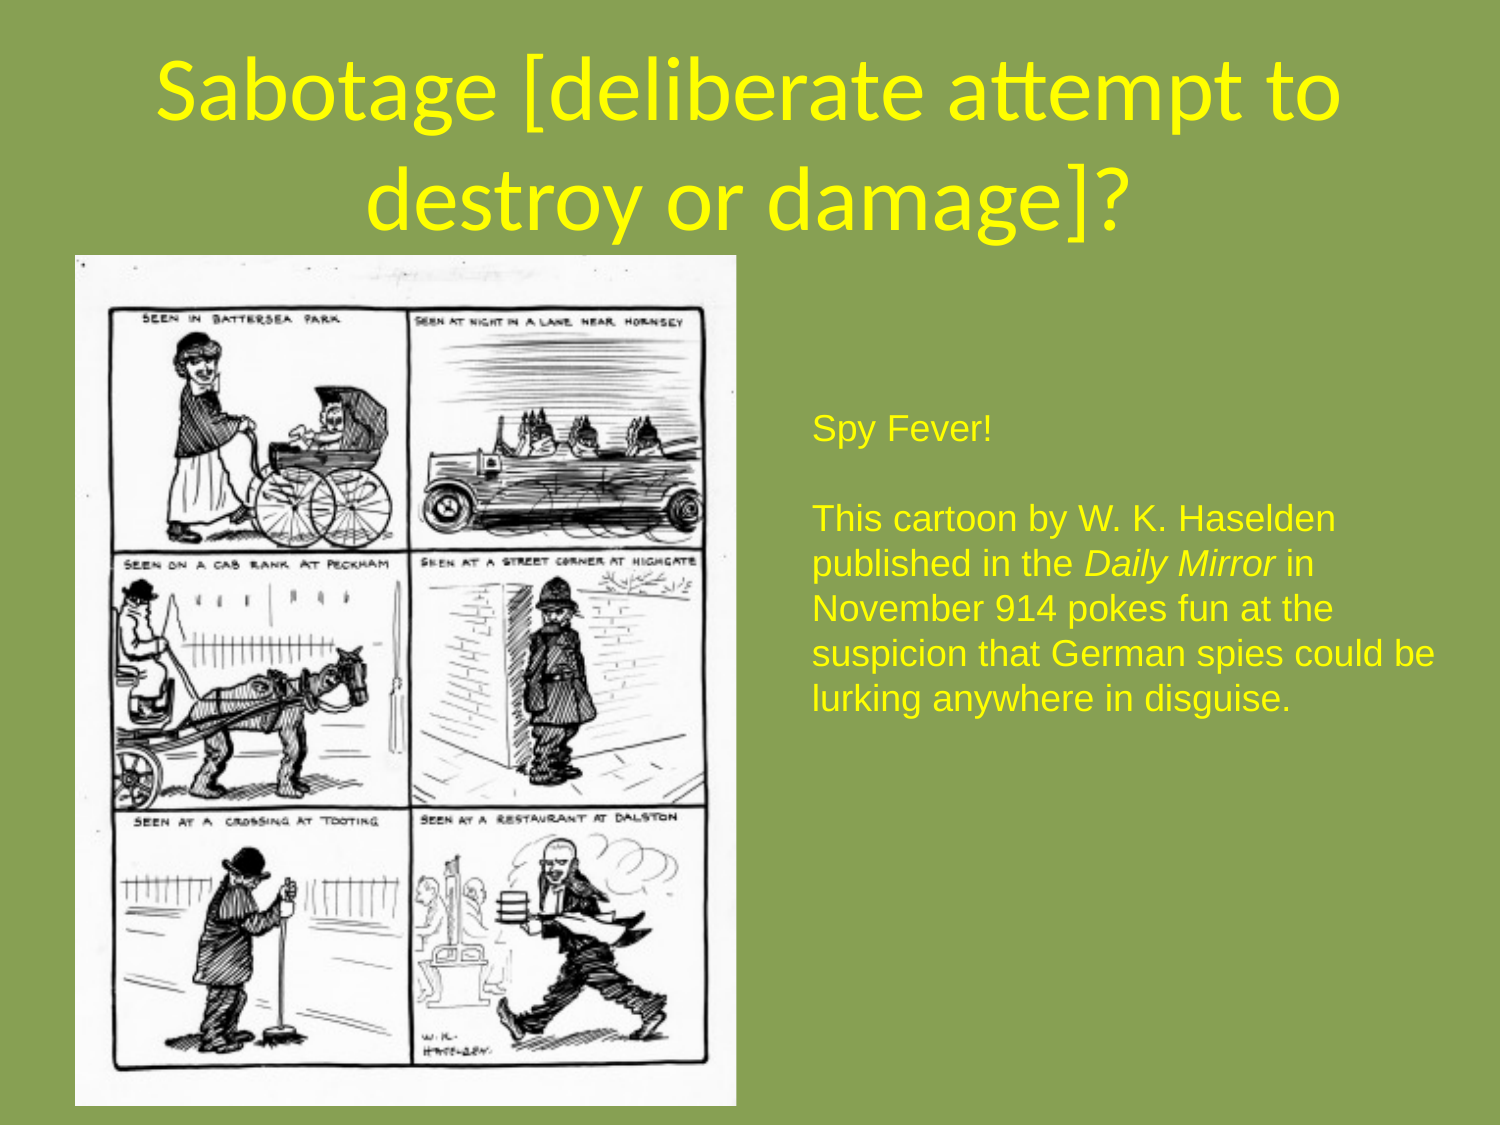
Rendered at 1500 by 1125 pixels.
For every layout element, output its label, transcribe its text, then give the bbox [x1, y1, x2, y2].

text_box Spy Fever! This cartoon by W. K. Haselden published in the Daily Mirror in November 914 pokes fun at the suspicion that German spies could be lurking anywhere in disguise. [797, 397, 1500, 817]
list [74, 255, 737, 1107]
title Sabotage [deliberate attempt to destroy or damage]? [75, 45, 1425, 233]
